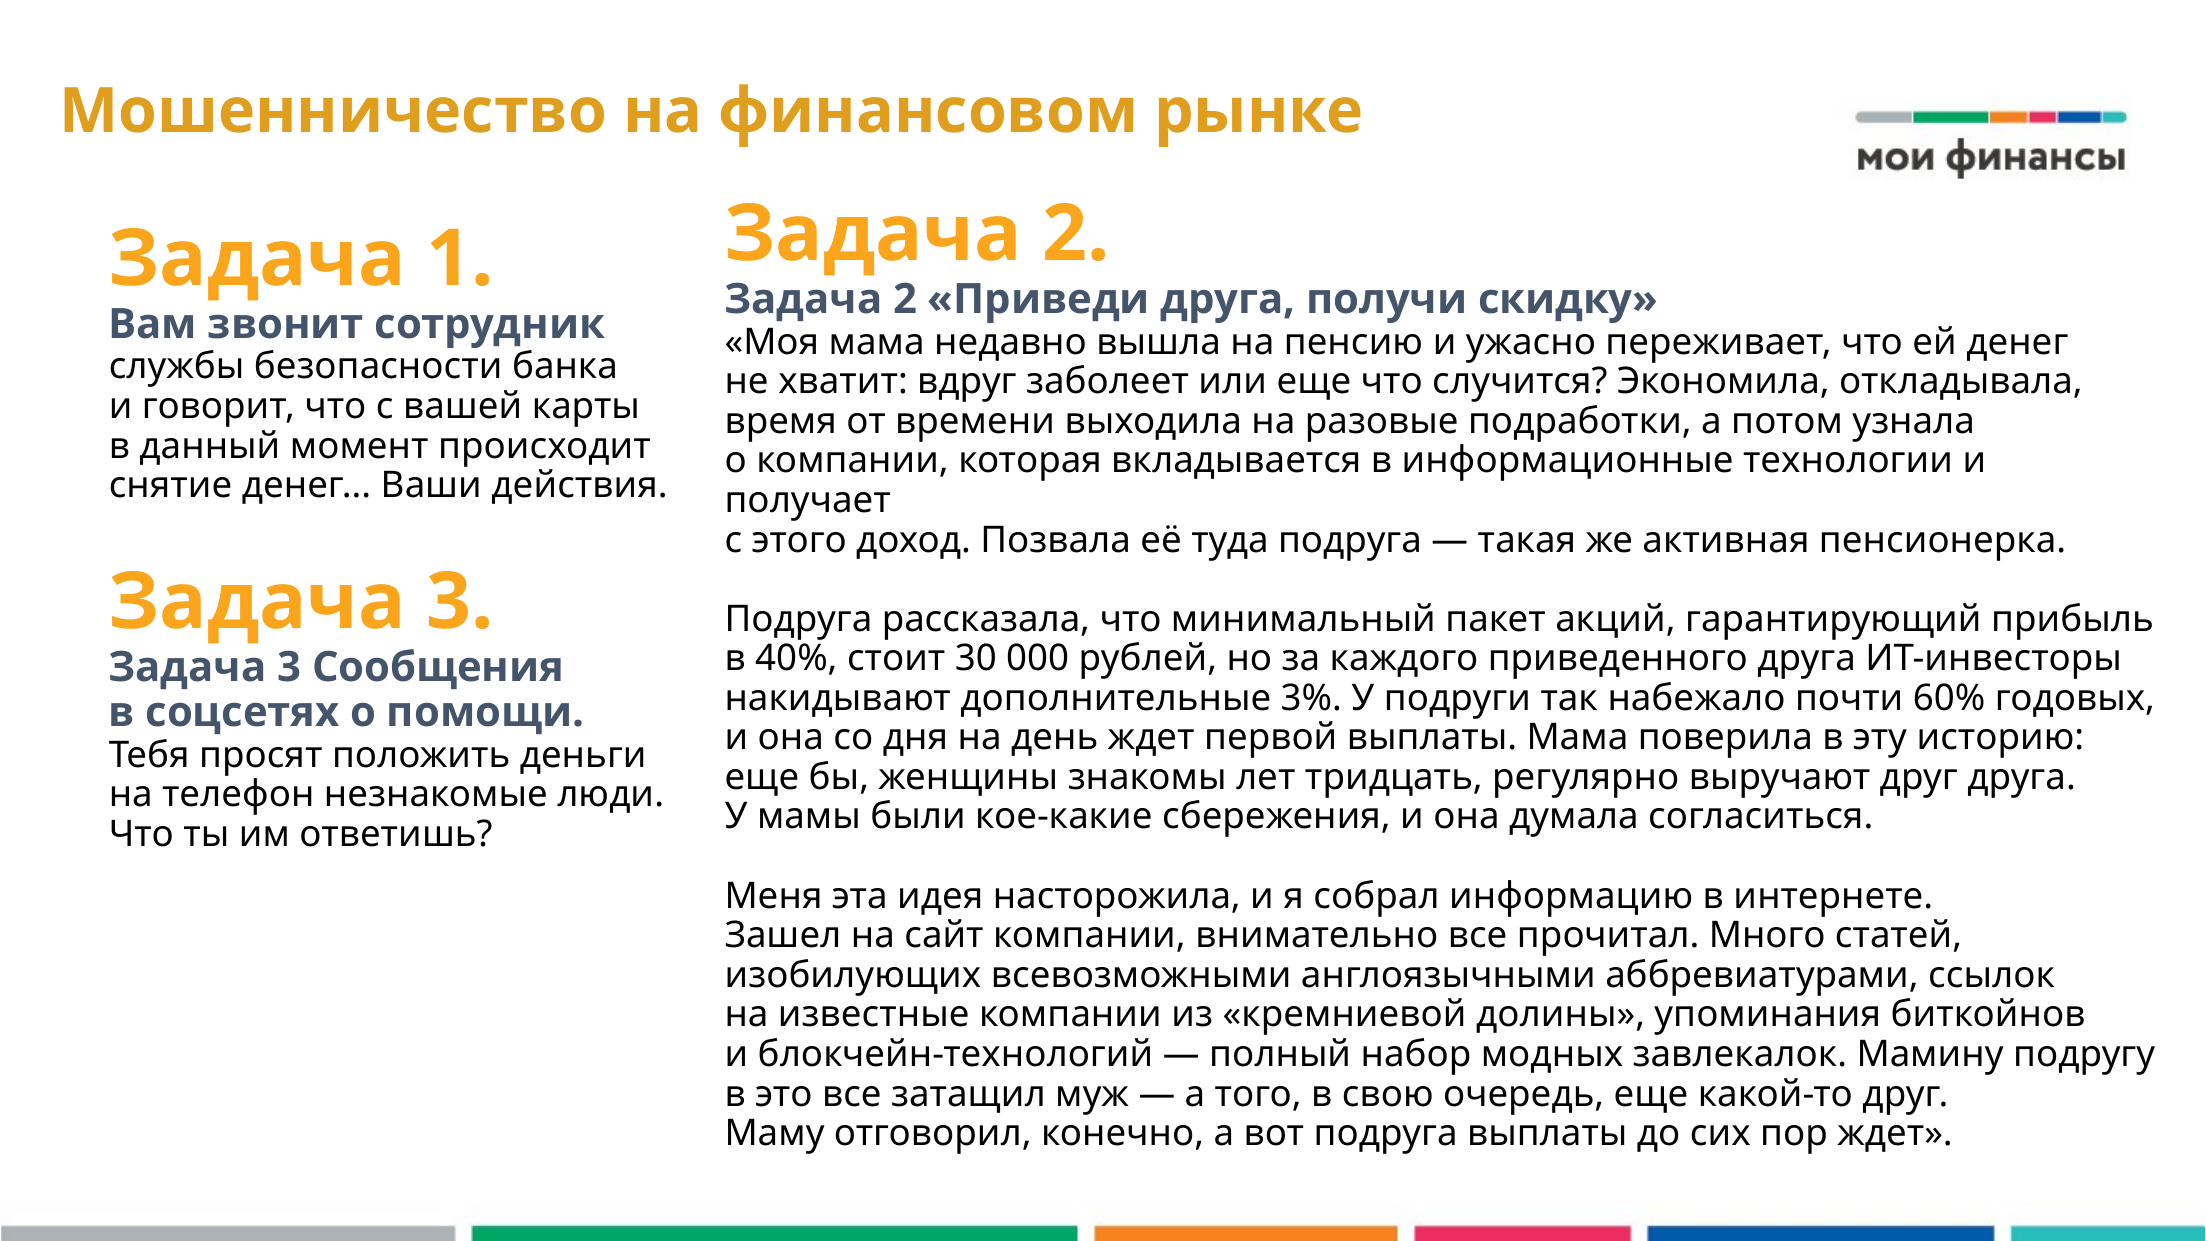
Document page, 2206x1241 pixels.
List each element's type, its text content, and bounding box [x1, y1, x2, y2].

picture [0, 24, 2206, 1241]
list Задача 2. Задача 2 «Приведи друга, получи скидку» «Моя мама недавно вышла на пенсию и ужасно переживает, что ей денег не хватит: вдруг заболеет или еще что случится? Экономила, откладывала, время от времени выходила на разовые подработки, а потом узнала о компании, которая вкладывается в информационные технологии и получает с этого доход. Позвала её туда подруга — такая же активная пенсионерка. Подруга рассказала, что минимальный пакет акций, гарантирующий прибыль в 40%, стоит 30 000 рублей, но за каждого приведенного друга ИТ-инвесторы накидывают дополнительные 3%. У подруги так набежало почти 60% годовых, и она со дня на день ждет первой выплаты. Мама поверила в эту историю: еще бы, женщины знакомы лет тридцать, регулярно выручают друг друга. У мамы были кое-какие сбережения, и она думала согласиться. Меня эта идея насторожила, и я собрал информацию в интернете. Зашел на сайт компании, внимательно все прочитал. Много статей, изобилующих всевозможными англоязычными аббревиатурами, ссылок на известные компании из «кремниевой долины», упоминания биткойнов и блокчейн-технологий — полный набор модных завлекалок. Мамину подругу в это все затащил муж — а того, в свою очередь, еще какой-то друг. Маму отговорил, конечно, а вот подруга выплаты до сих пор ждет». [708, 184, 2179, 1241]
title Мошенничество на финансовом рынке [43, 40, 1444, 185]
list Задача 1. Вам звонит сотрудник службы безопасности банка и говорит, что с вашей карты в данный момент происходит снятие денег... Ваши действия. Задача 3. Задача 3 Сообщения в соцсетях о помощи. Тебя просят положить деньги на телефон незнакомые люди. Что ты им ответишь? [92, 209, 708, 1015]
